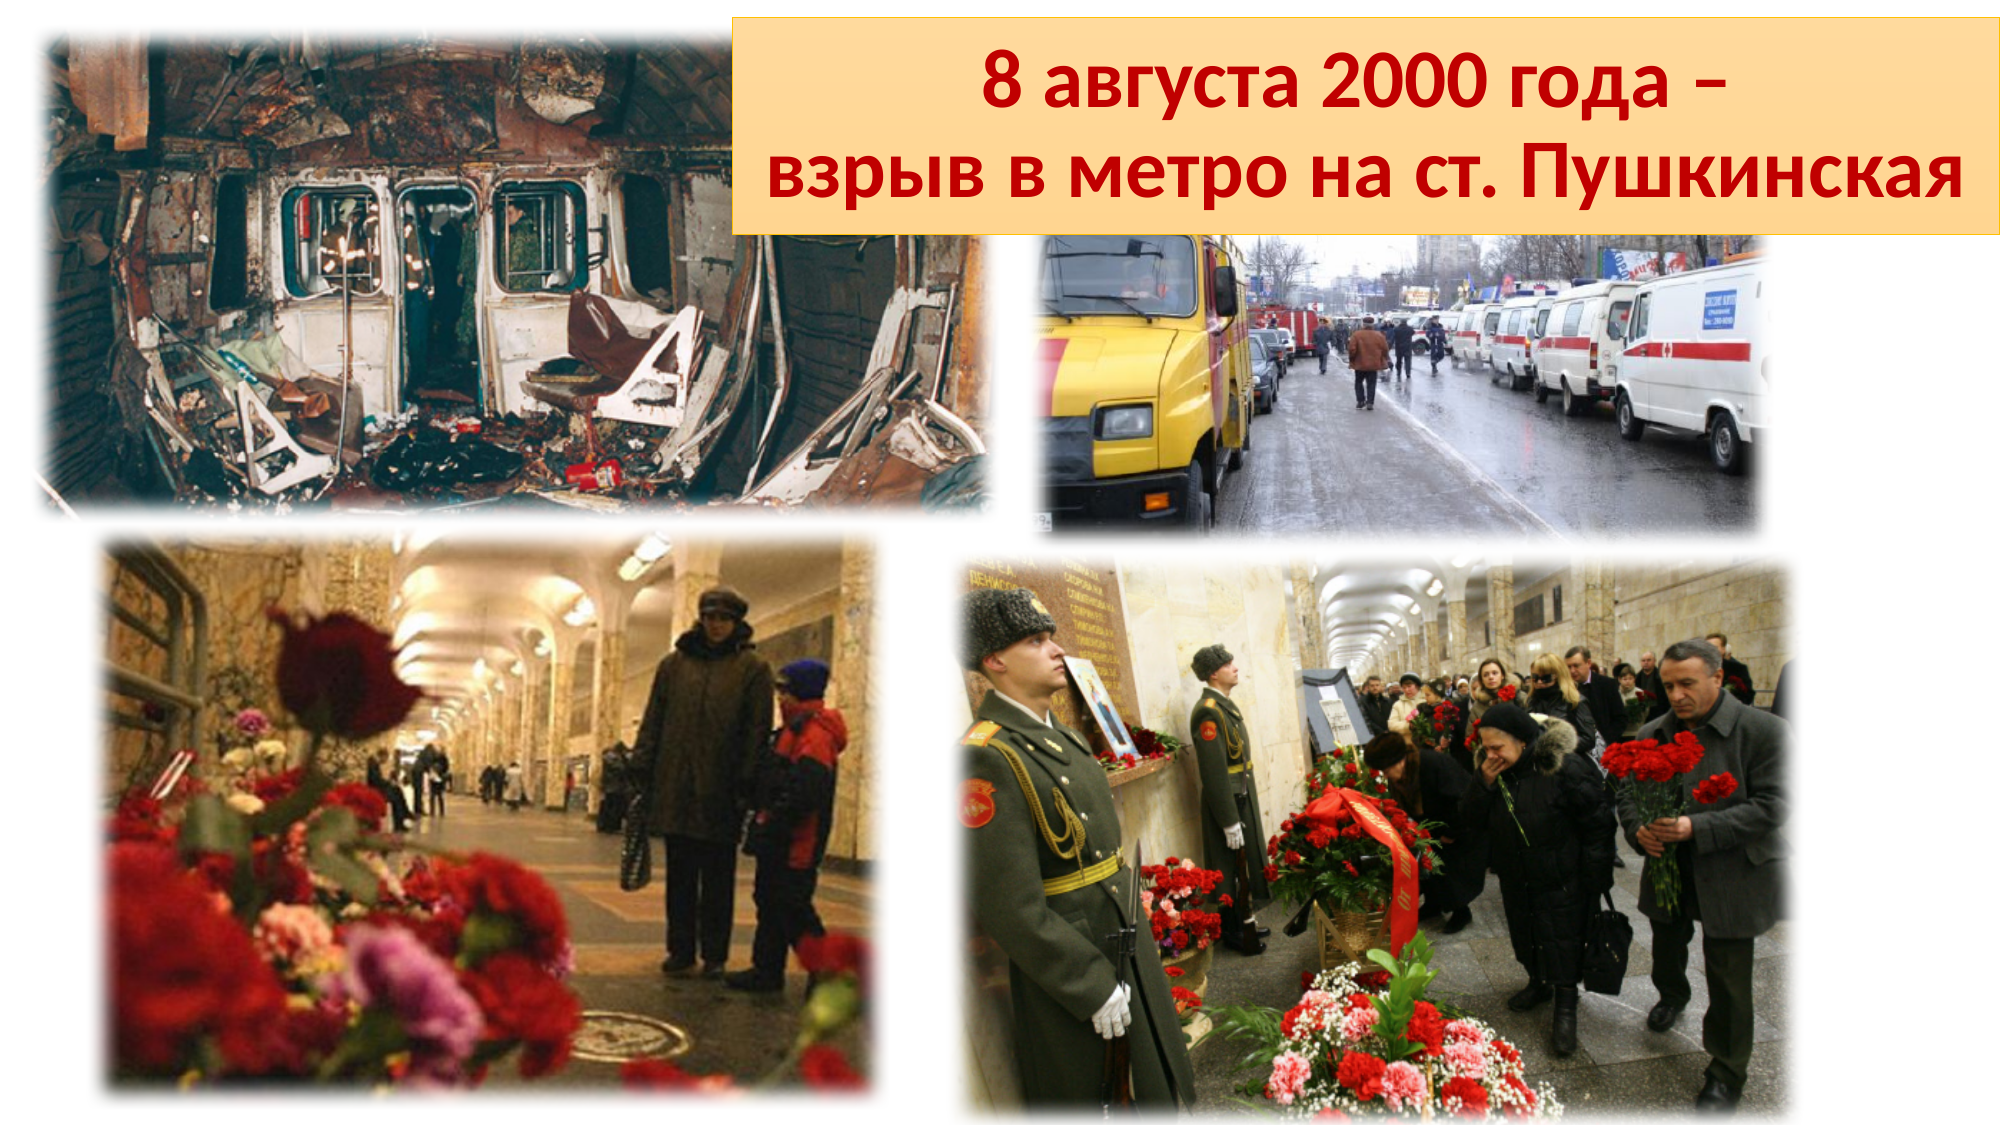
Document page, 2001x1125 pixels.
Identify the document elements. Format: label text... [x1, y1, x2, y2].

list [30, 24, 1000, 524]
picture [86, 523, 890, 1110]
picture [946, 51, 1804, 1125]
text_box 8 августа 2000 года – взрыв в метро на ст. Пушкинская [732, 17, 2000, 235]
